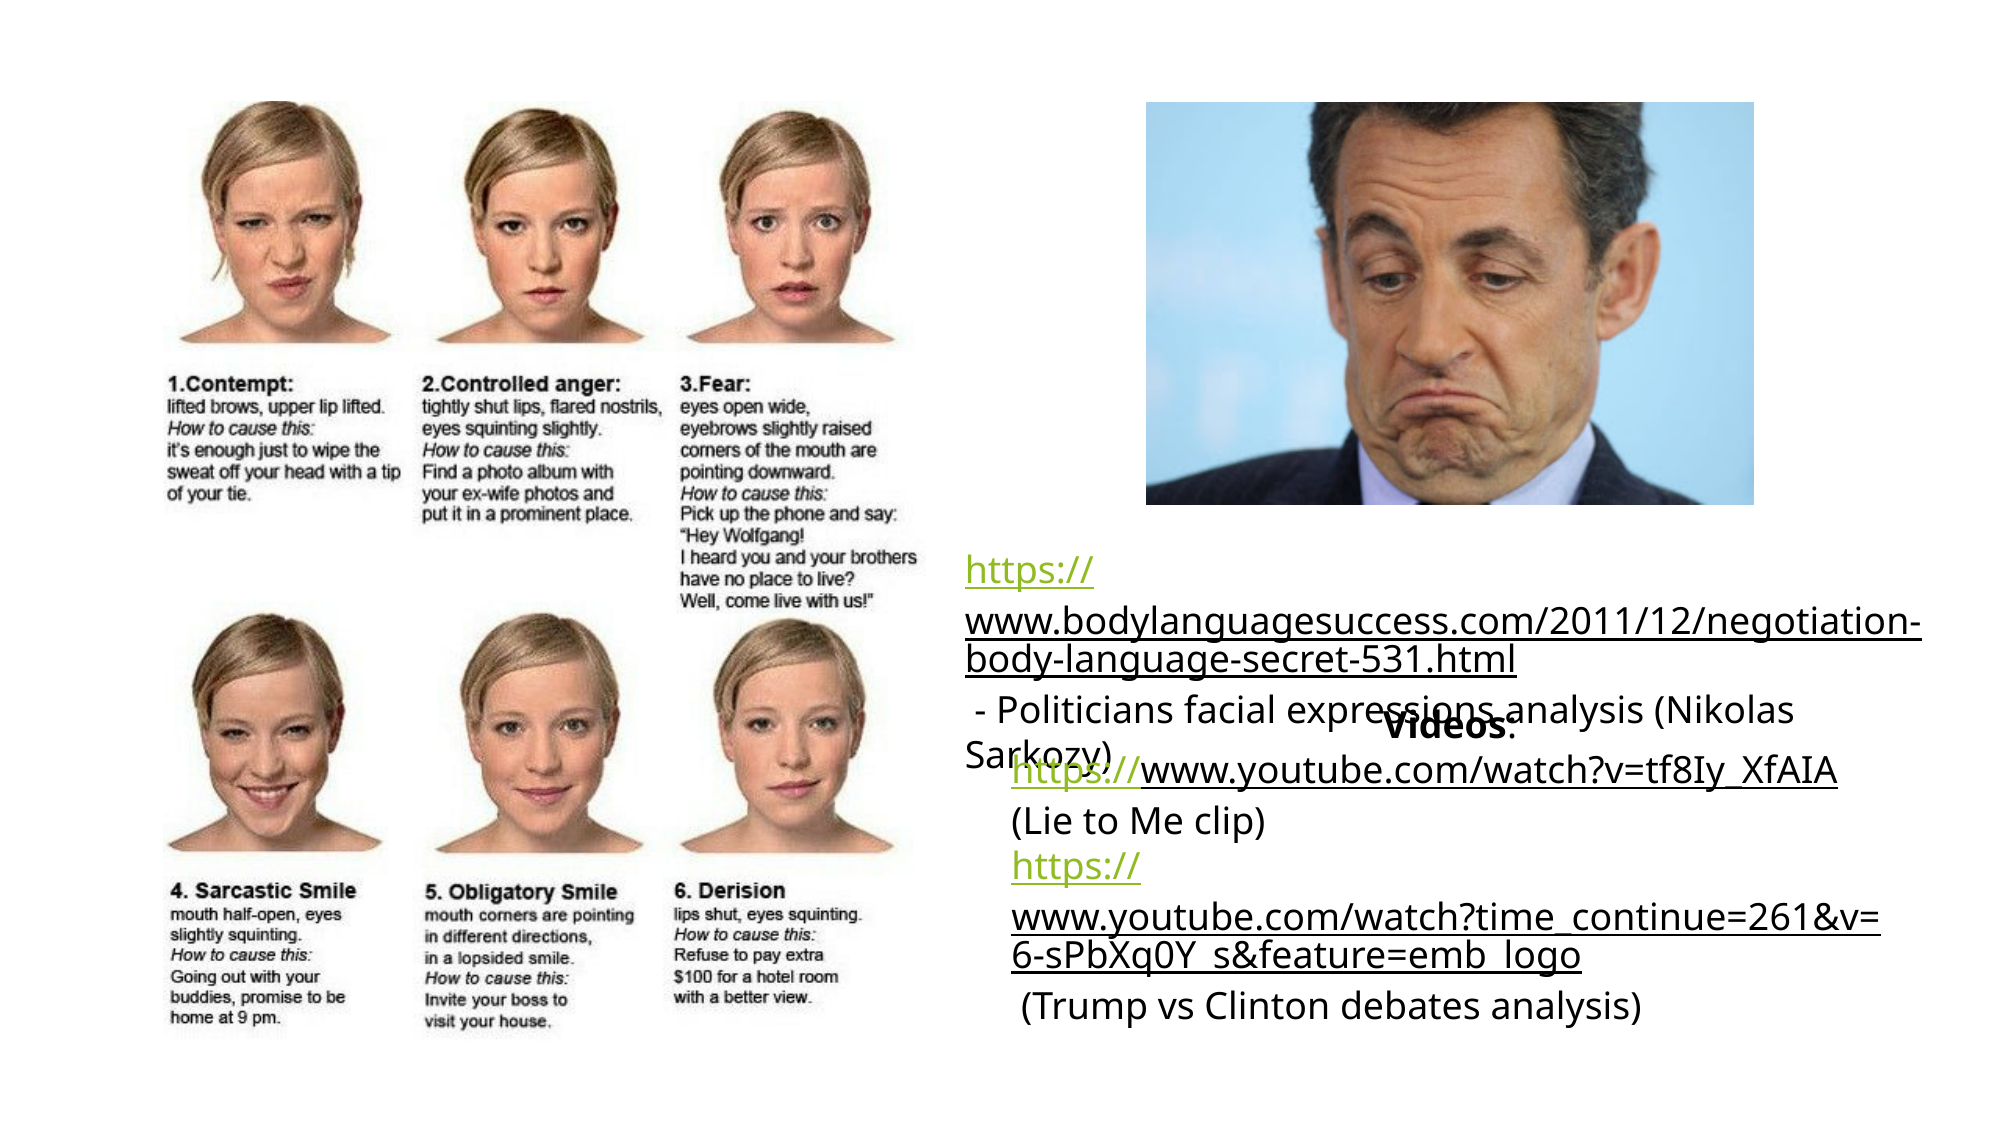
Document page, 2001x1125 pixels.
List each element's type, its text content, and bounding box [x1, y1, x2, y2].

picture [1145, 102, 1754, 505]
text_box https://www.bodylanguagesuccess.com/2011/12/negotiation-body-language-secret-531.html - Politicians facial expressions analysis (Nikolas Sarkozy) [950, 538, 1950, 746]
picture [163, 100, 927, 1058]
text_box Videos: https://www.youtube.com/watch?v=tf8Iy_XfAIA (Lie to Me clip) https://www.youtube.com/watch?time_continue=261&v=6-sPbXq0Y_s&feature=emb_logo (Trump vs Clinton debates analysis) [996, 693, 1904, 997]
